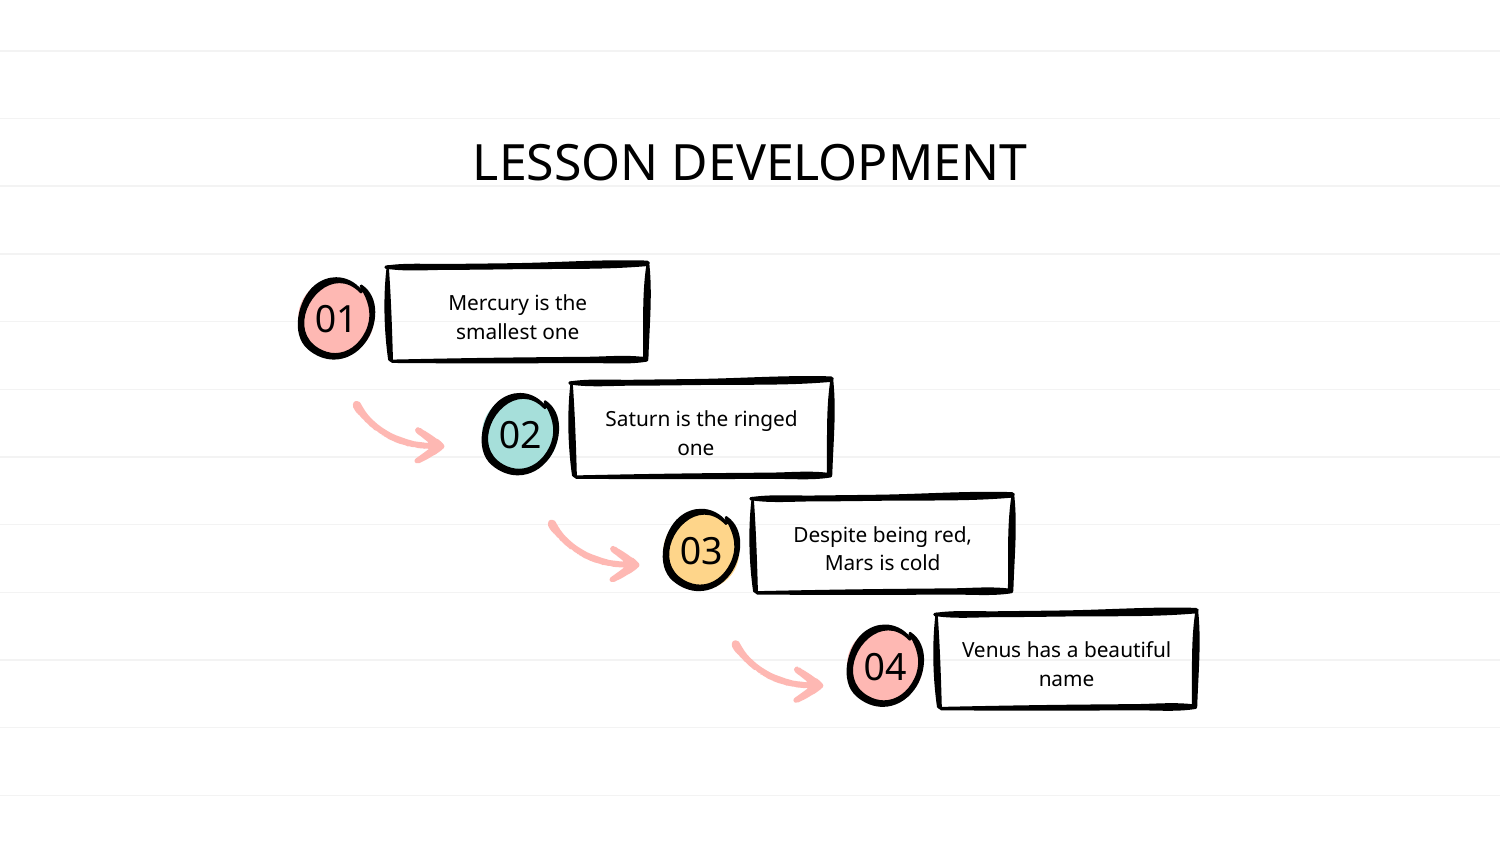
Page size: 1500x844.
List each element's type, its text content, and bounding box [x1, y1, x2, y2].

text_box [352, 401, 445, 464]
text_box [836, 607, 1202, 712]
text_box [547, 519, 640, 582]
title LESSON DEVELOPMENT [329, 84, 1171, 205]
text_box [652, 491, 1018, 596]
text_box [287, 259, 653, 364]
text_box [471, 375, 837, 480]
text_box [731, 640, 824, 703]
